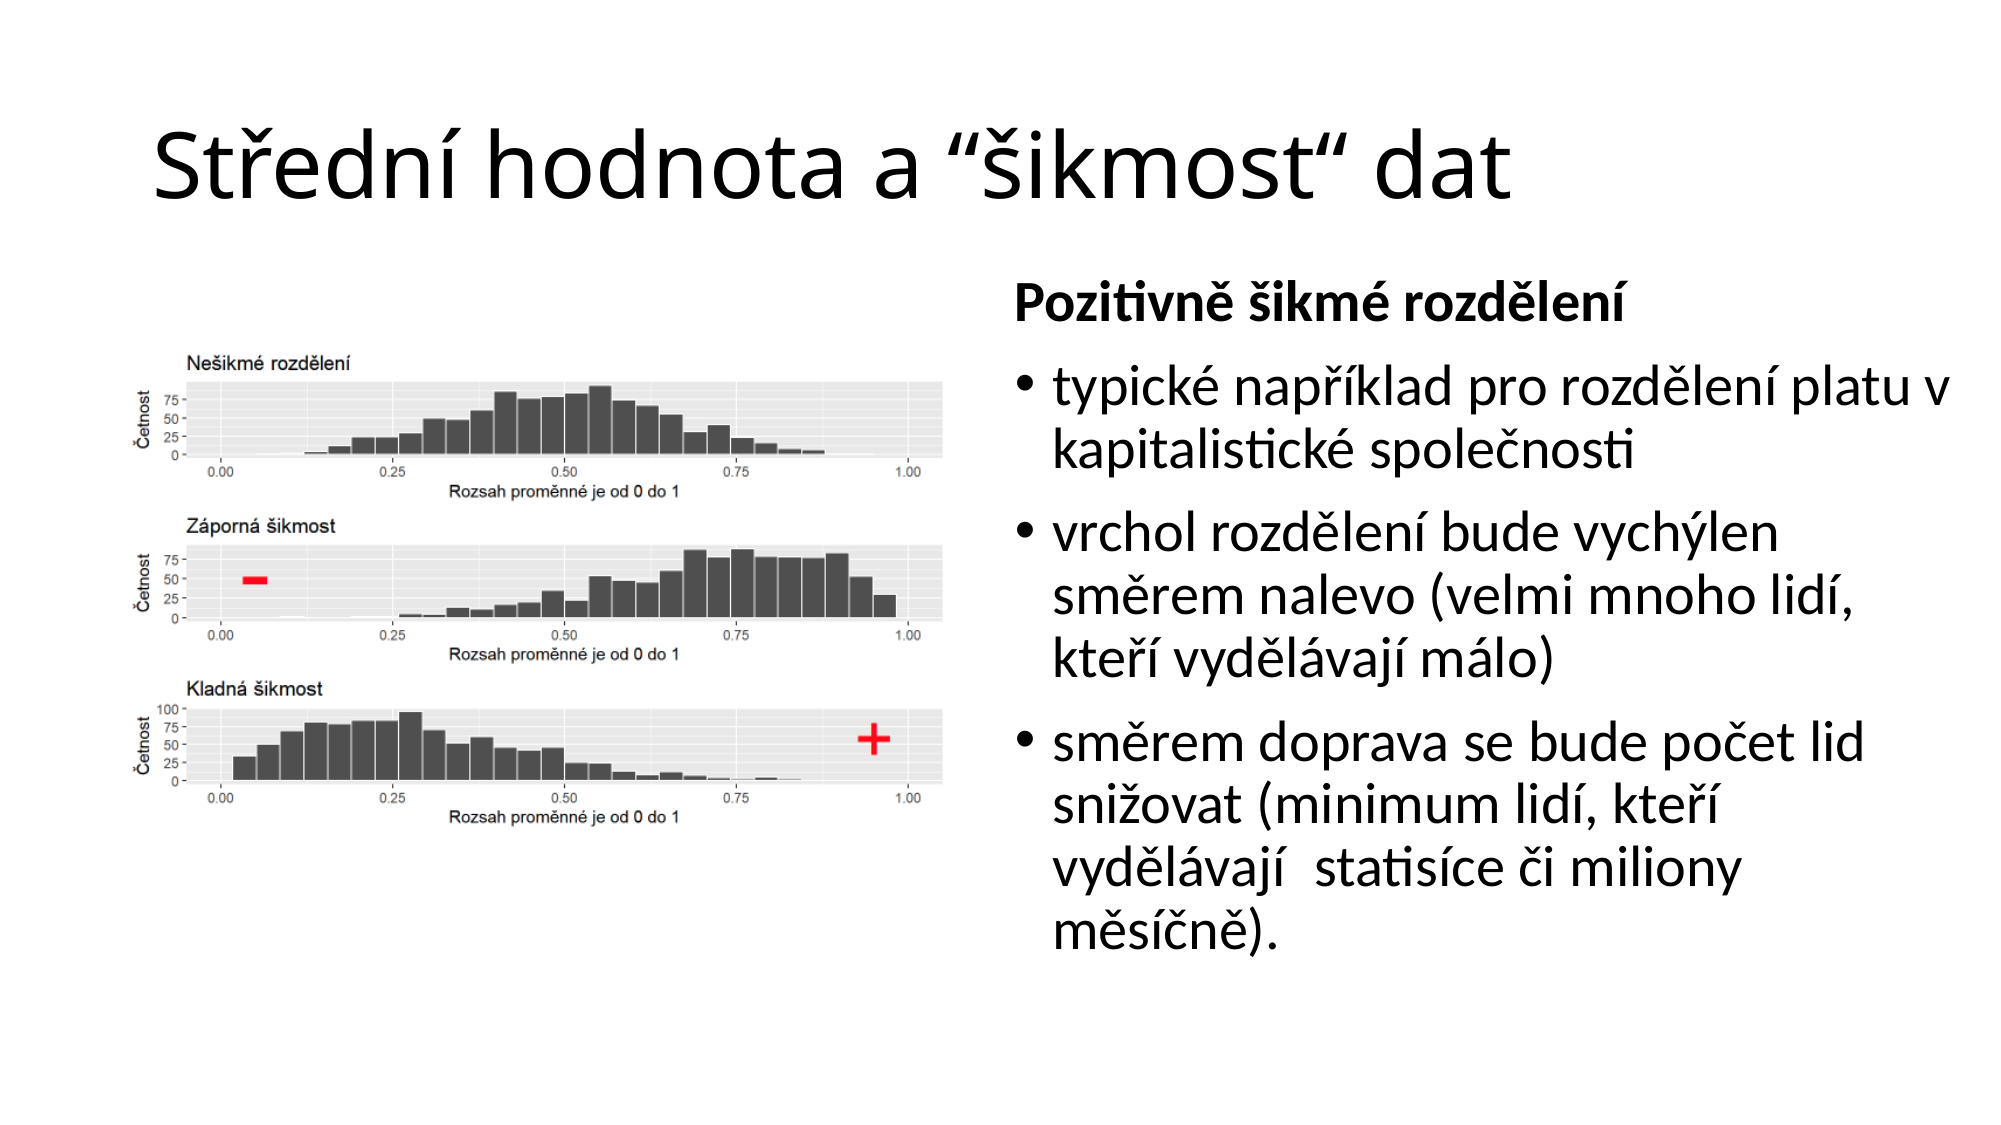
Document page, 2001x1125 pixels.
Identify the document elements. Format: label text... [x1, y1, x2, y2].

title Střední hodnota a “šikmost“ dat [137, 59, 1863, 278]
picture [100, 328, 1000, 862]
list Pozitivně šikmé rozdělení typické například pro rozdělení platu v kapitalistické společnosti vrchol rozdělení bude vychýlen směrem nalevo (velmi mnoho lidí, kteří vydělávají málo) směrem doprava se bude počet lid snižovat (minimum lidí, kteří vydělávají statisíce či miliony měsíčně). [999, 263, 1967, 978]
